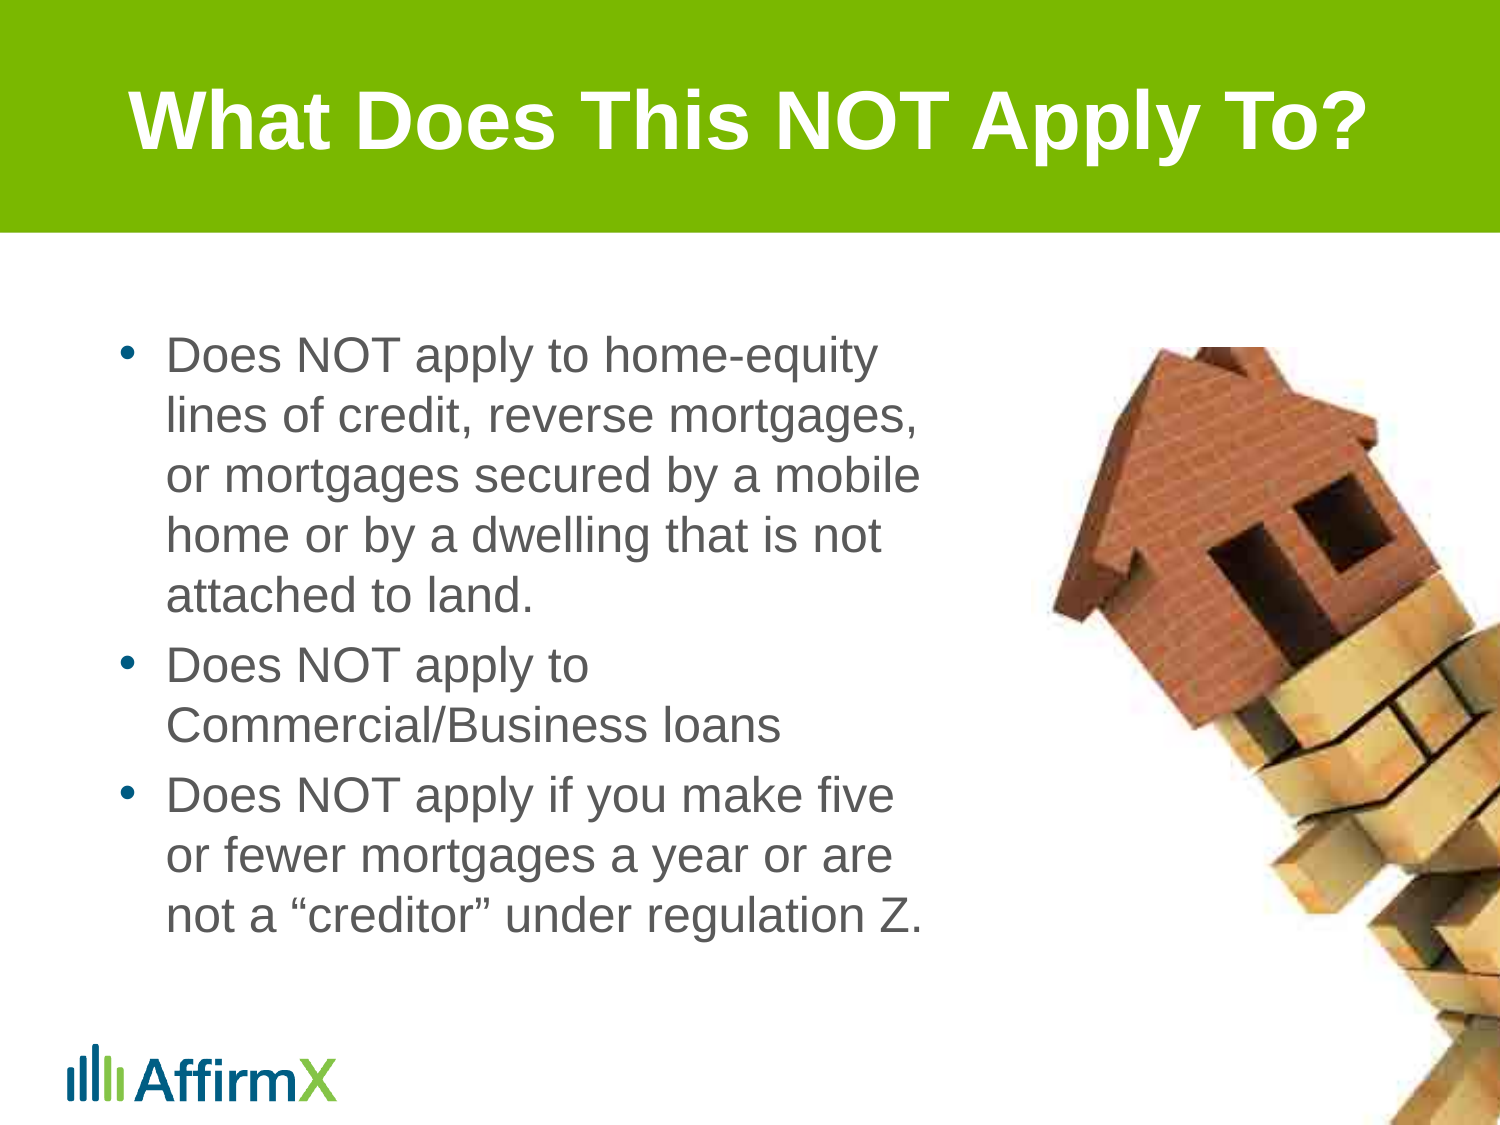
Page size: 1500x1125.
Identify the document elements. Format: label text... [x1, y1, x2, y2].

picture [53, 1036, 351, 1113]
title What Does This NOT Apply To? [75, 0, 1425, 233]
picture [1031, 347, 1500, 1125]
list Does NOT apply to home-equity lines of credit, reverse mortgages, or mortgages secured by a mobile home or by a dwelling that is not attached to land. Does NOT apply to Commercial/Business loans Does NOT apply if you make five or fewer mortgages a year or are not a “creditor” under regulation Z. [28, 314, 970, 1036]
